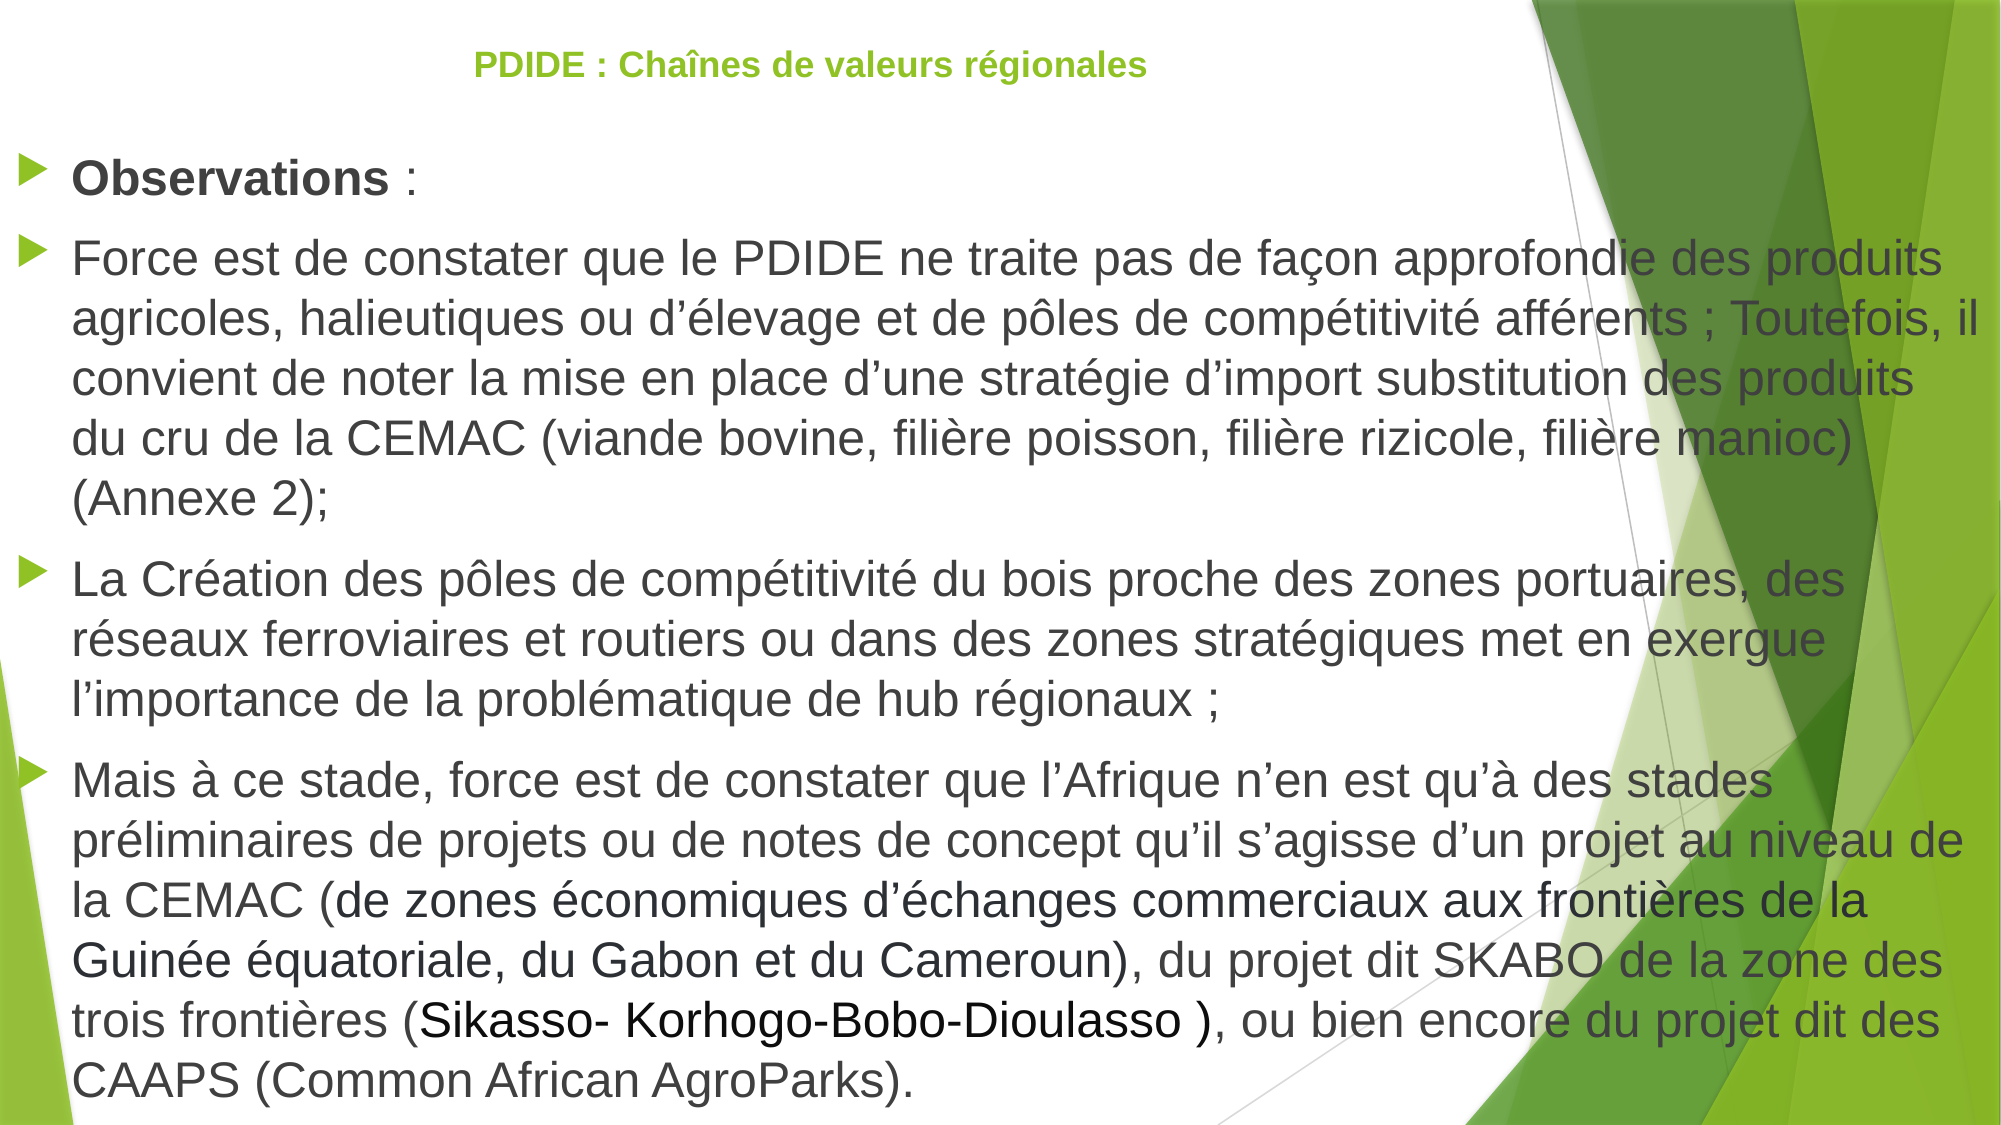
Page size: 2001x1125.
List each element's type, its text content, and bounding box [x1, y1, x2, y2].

list Observations : Force est de constater que le PDIDE ne traite pas de façon approfondie des produits agricoles, halieutiques ou d’élevage et de pôles de compétitivité afférents ; Toutefois, il convient de noter la mise en place d’une stratégie d’import substitution des produits du cru de la CEMAC (viande bovine, filière poisson, filière rizicole, filière manioc) (Annexe 2); La Création des pôles de compétitivité du bois proche des zones portuaires, des réseaux ferroviaires et routiers ou dans des zones stratégiques met en exergue l’importance de la problématique de hub régionaux ; Mais à ce stade, force est de constater que l’Afrique n’en est qu’à des stades préliminaires de projets ou de notes de concept qu’il s’agisse d’un projet au niveau de la CEMAC (de zones économiques d’échanges commerciaux aux frontières de la Guinée équatoriale, du Gabon et du Cameroun), du projet dit SKABO de la zone des trois frontières (Sikasso- Korhogo-Bobo-Dioulasso ), ou bien encore du projet dit des CAAPS (Common African AgroParks). [0, 137, 2000, 1125]
title PDIDE : Chaînes de valeurs régionales [111, 33, 1522, 137]
